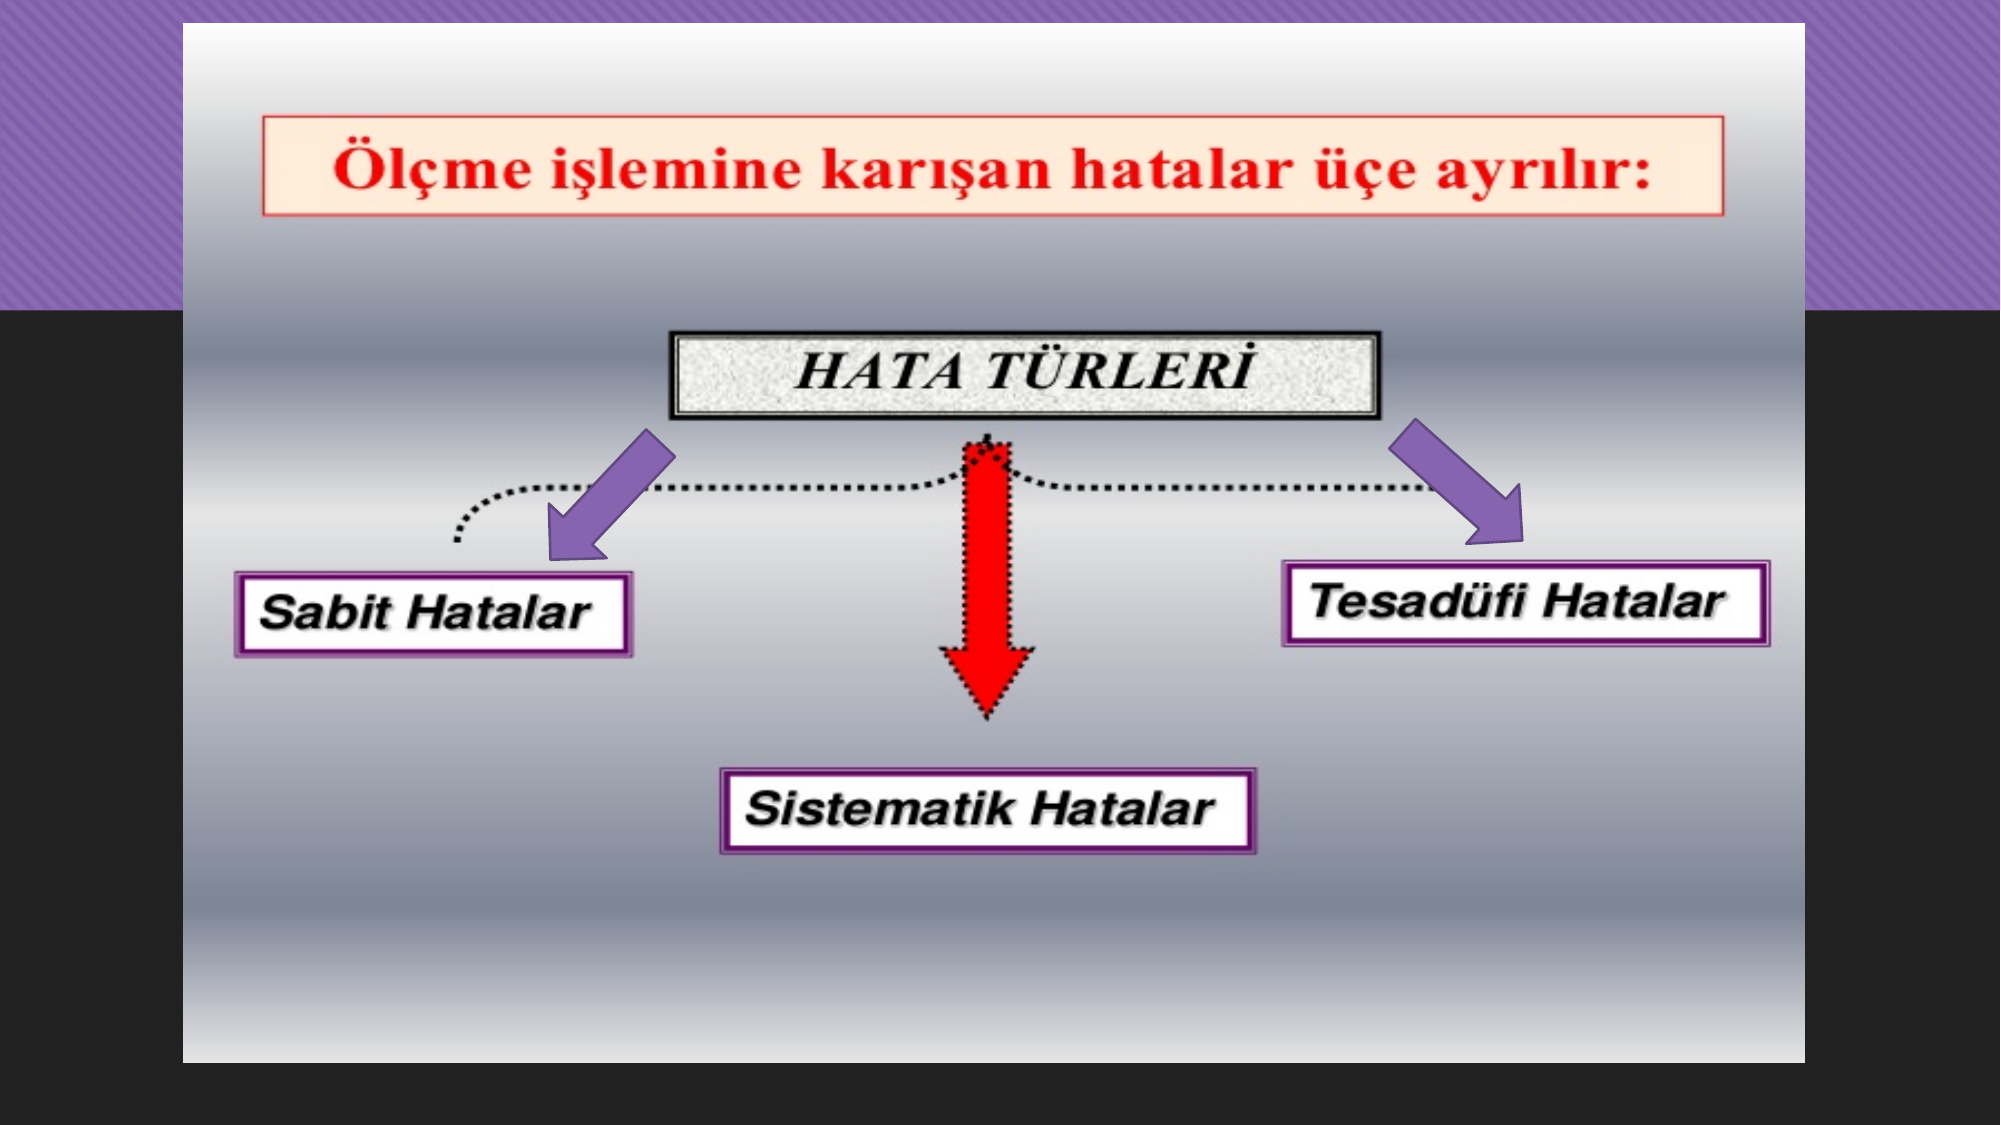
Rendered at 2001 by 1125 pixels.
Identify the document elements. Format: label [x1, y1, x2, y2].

picture [183, 23, 1805, 1063]
